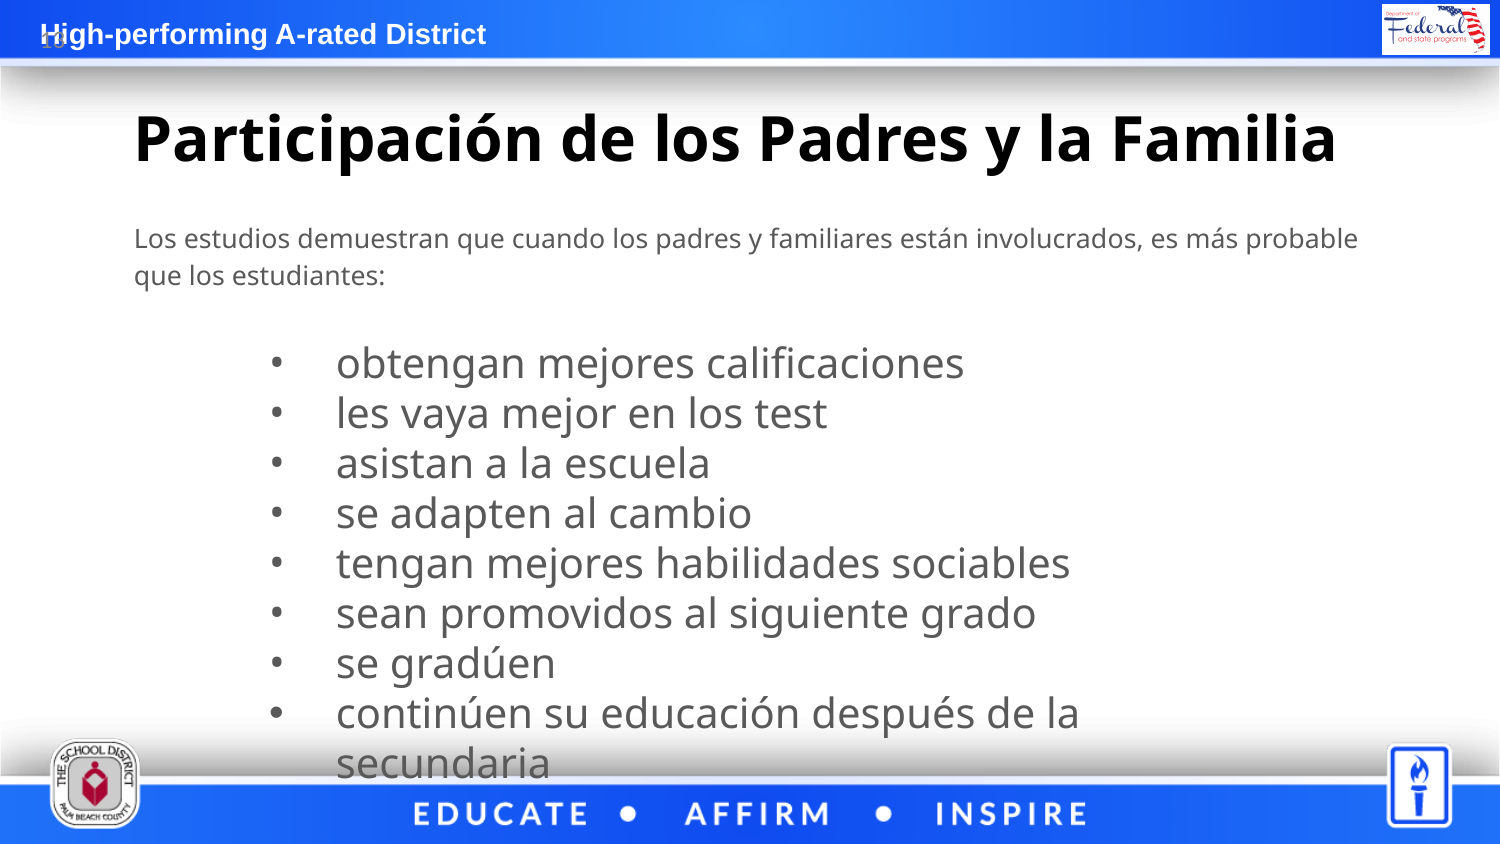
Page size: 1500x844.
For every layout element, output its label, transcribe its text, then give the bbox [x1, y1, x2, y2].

picture [0, 0, 1500, 844]
slide_number 13 [24, 16, 375, 62]
title Participación de los Padres y la Familia [0, 104, 1473, 169]
text_box obtengan mejores calificaciones les vaya mejor en los test asistan a la escuela se adapten al cambio tengan mejores habilidades sociables sean promovidos al siguiente grado se gradúen continúen su educación después de la secundaria [143, 329, 1291, 795]
list Los estudios demuestran que cuando los padres y familiares están involucrados, es más probable que los estudiantes: [118, 210, 1408, 301]
